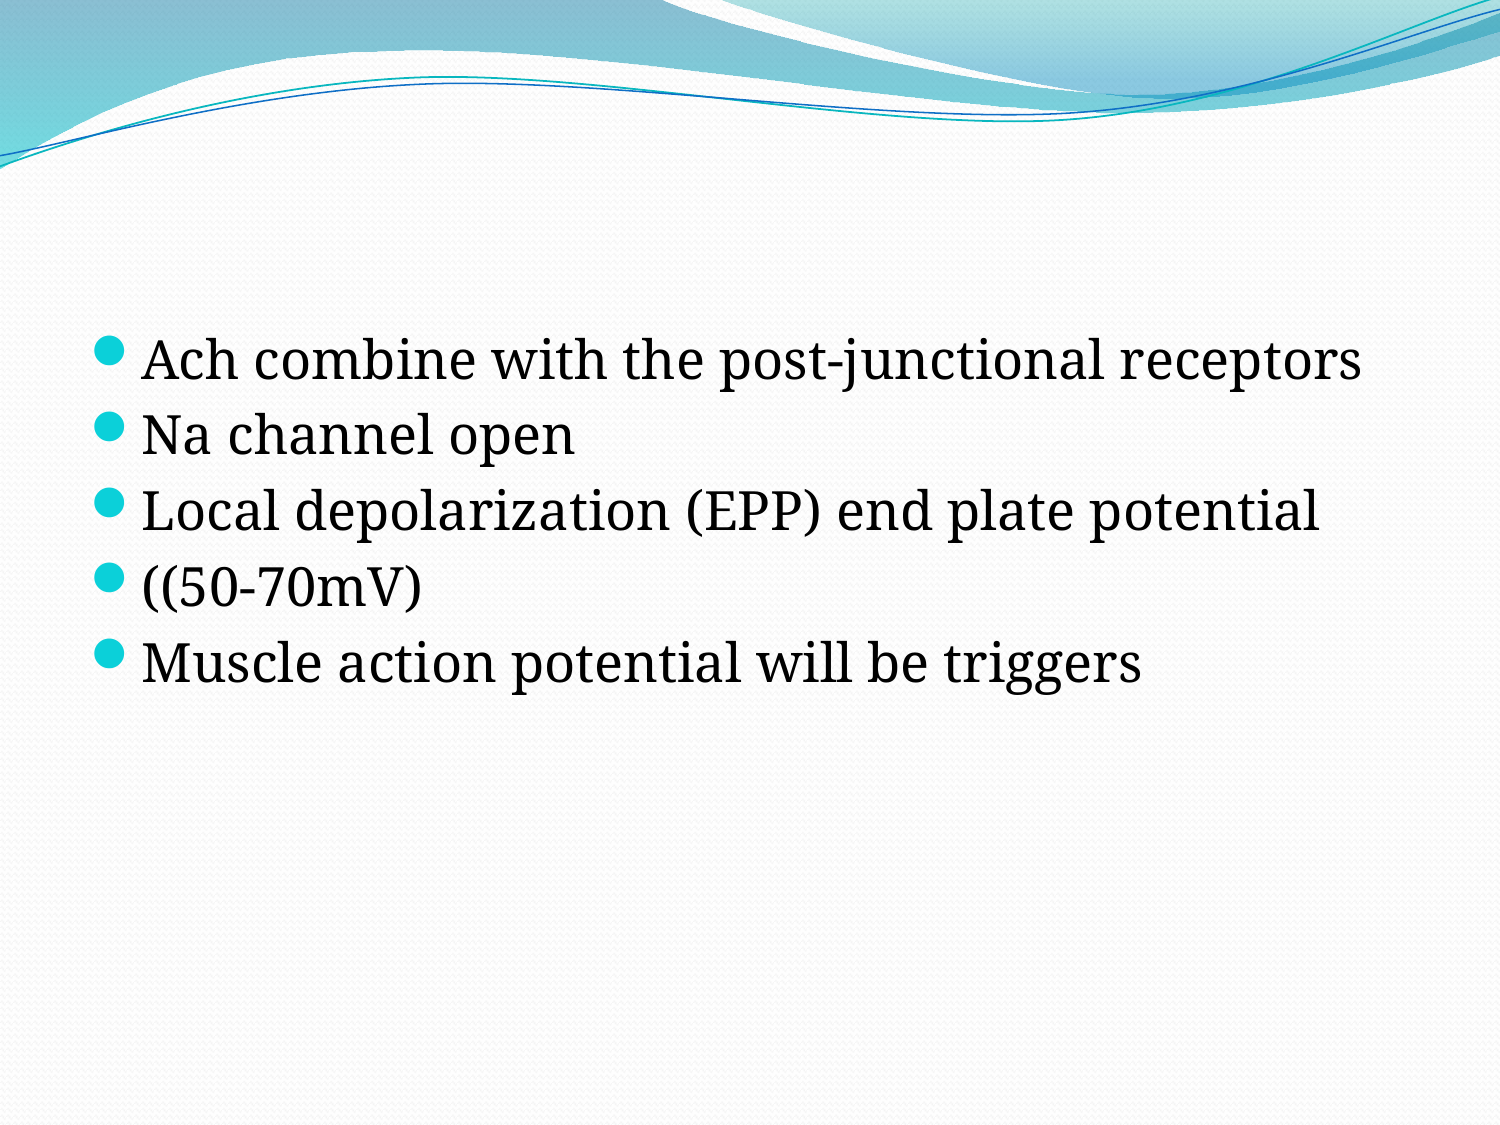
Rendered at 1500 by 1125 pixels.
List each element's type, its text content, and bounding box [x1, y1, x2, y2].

list Ach combine with the post-junctional receptors Na channel open Local depolarization (EPP) end plate potential ((50-70mV) Muscle action potential will be triggers [74, 317, 1426, 1038]
